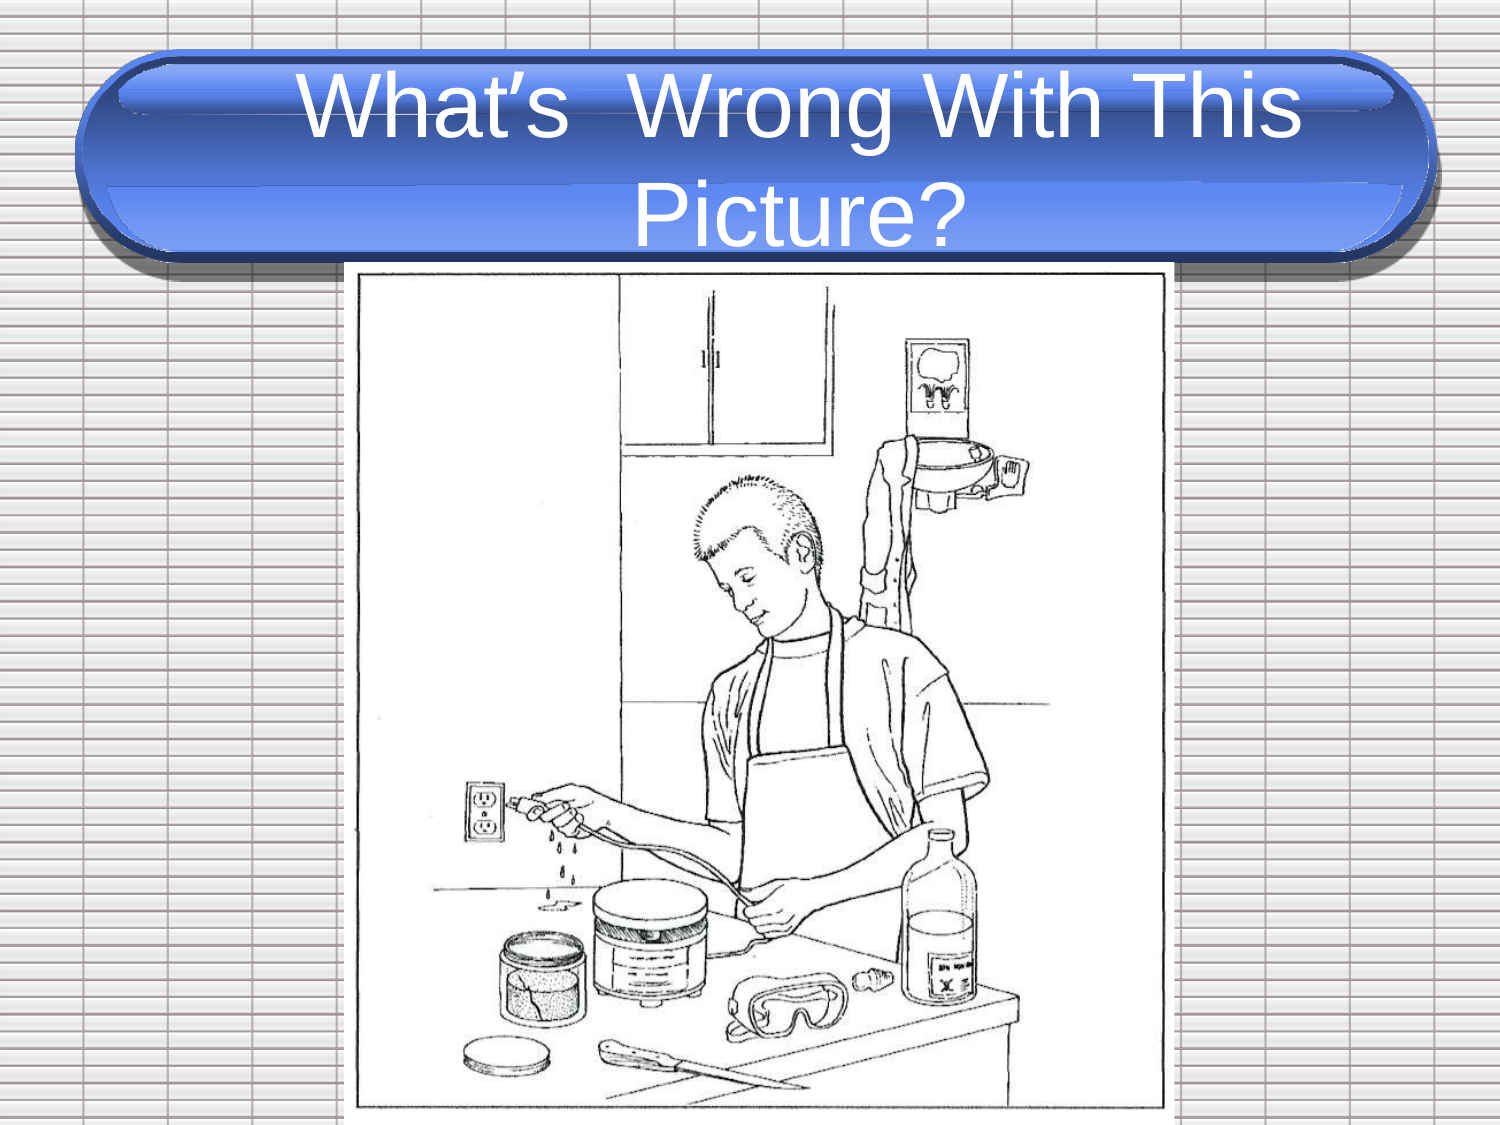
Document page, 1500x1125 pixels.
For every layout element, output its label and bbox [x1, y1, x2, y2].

text_box [0, 0, 1500, 1125]
